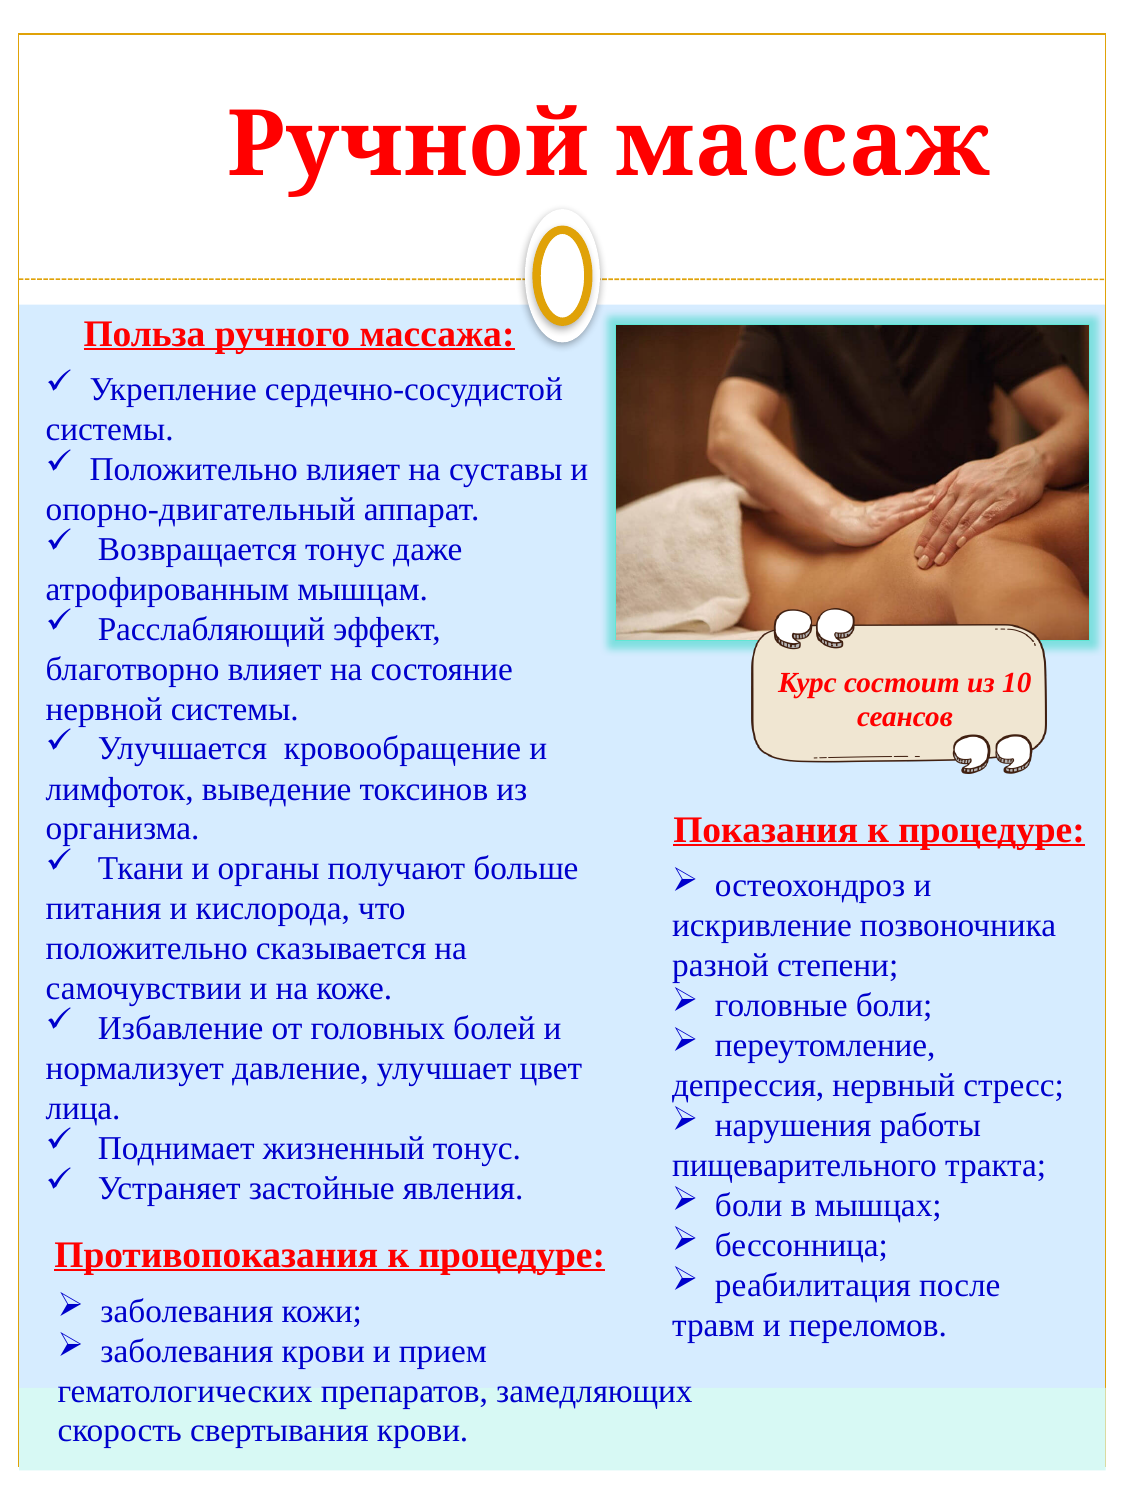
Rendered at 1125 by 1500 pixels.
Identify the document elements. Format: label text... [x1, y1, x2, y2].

text_box Показания к процедуре: [597, 797, 1125, 857]
text_box Укрепление сердечно-сосудистой системы. Положительно влияет на суставы и опорно-двигательный аппарат. Возвращается тонус даже атрофированным мышцам. Расслабляющий эффект, благотворно влияет на состояние нервной системы. Улучшается кровообращение и лимфоток, выведение токсинов из организма. Ткани и органы получают больше питания и кислорода, что положительно сказывается на самочувствии и на коже. Избавление от головных болей и нормализует давление, улучшает цвет лица. Поднимает жизненный тонус. Устраняет застойные явления. [30, 360, 610, 1214]
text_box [751, 607, 1059, 774]
text_box Польза ручного массажа: [68, 301, 530, 361]
text_box Противопоказания к процедуре: [19, 1222, 641, 1283]
text_box [18, 1387, 1107, 1471]
text_box заболевания кожи; заболевания крови и прием гематологических препаратов, замедляющих скорость свертывания крови. [42, 1281, 716, 1456]
picture [615, 324, 1090, 641]
text_box Ручной массаж [212, 76, 1032, 202]
text_box остеохондроз и искривление позвоночника разной степени; головные боли; переутомление, депрессия, нервный стресс; нарушения работы пищеварительного тракта; боли в мышцах; бессонница; реабилитация после травм и переломов. [656, 857, 1102, 1390]
